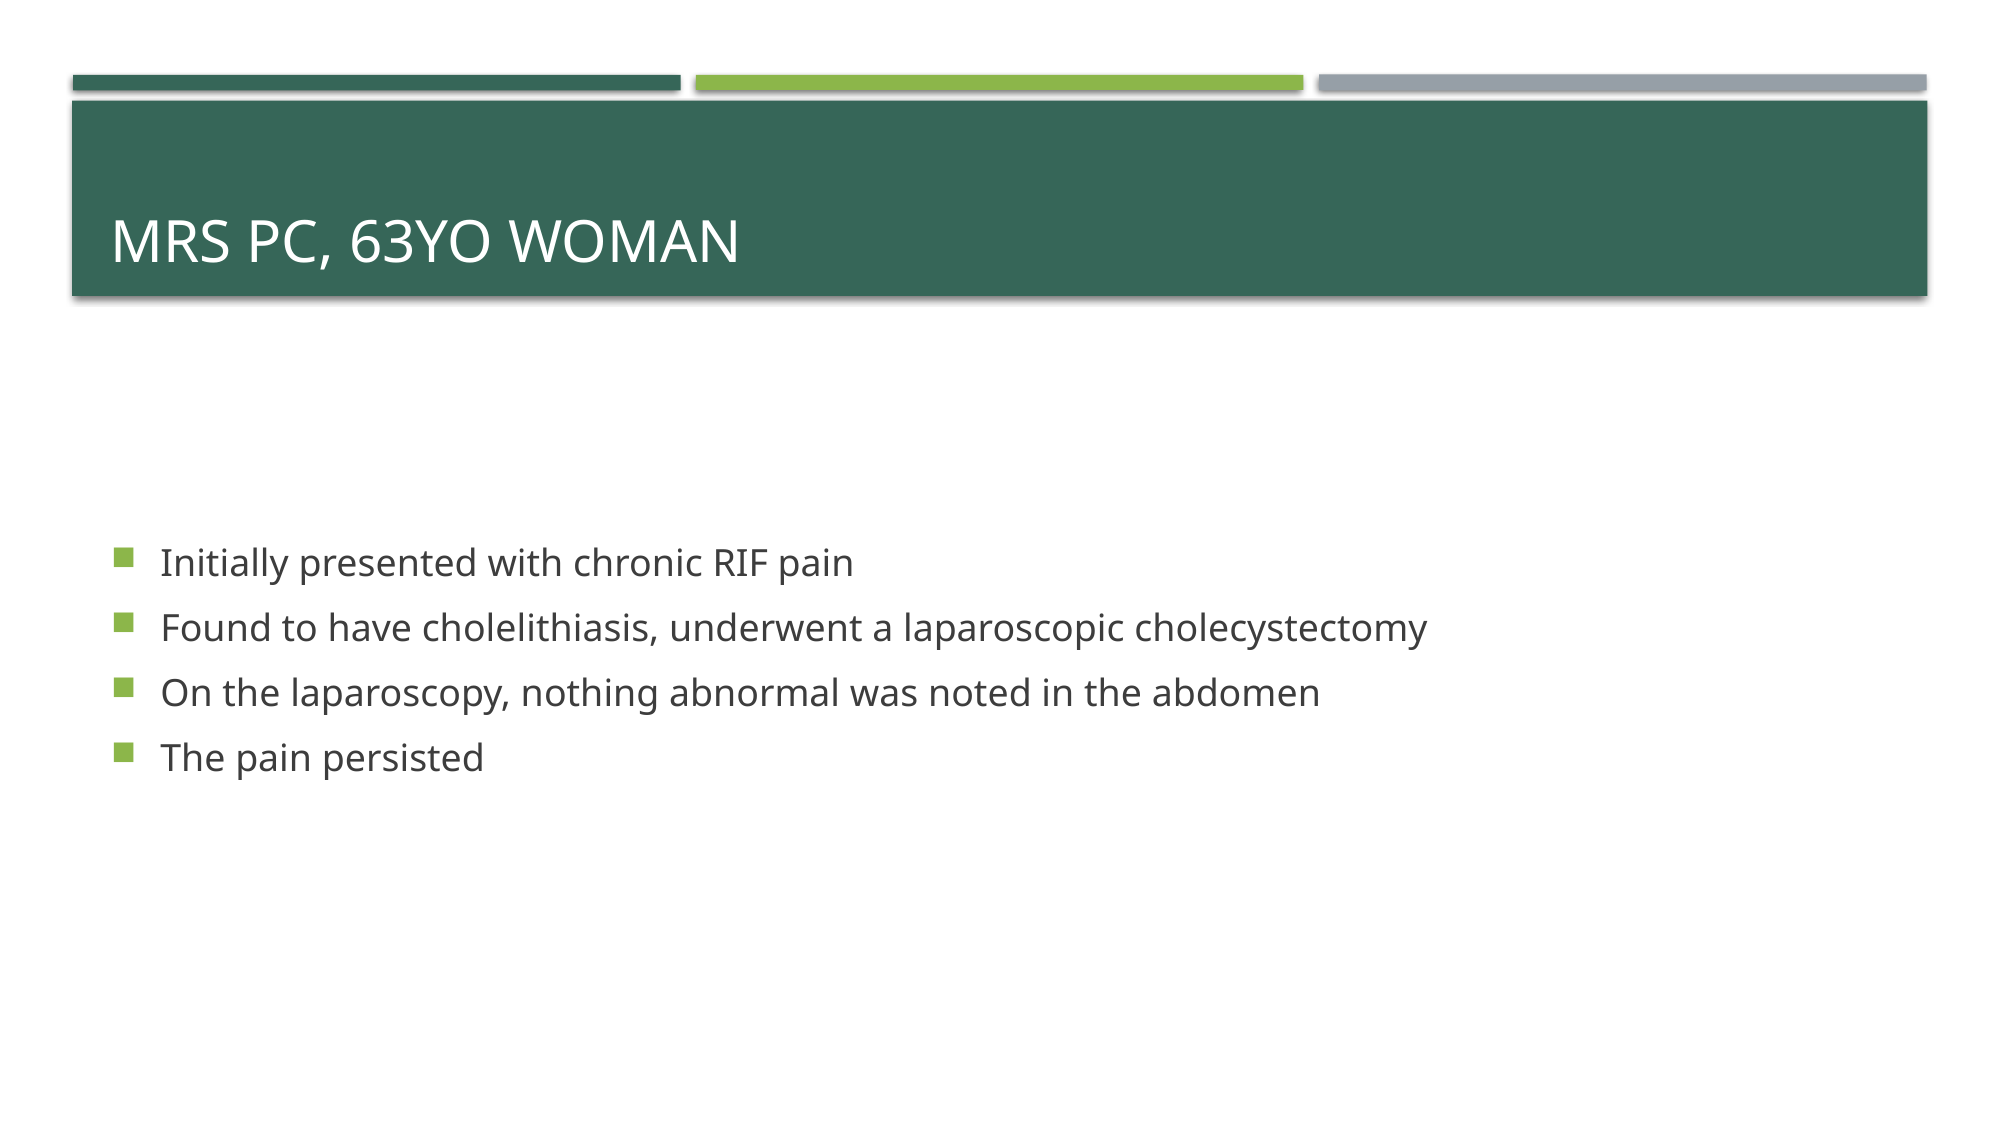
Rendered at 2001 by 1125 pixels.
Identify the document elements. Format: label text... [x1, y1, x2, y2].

title Mrs PC, 63yo woman [95, 115, 1905, 282]
list Initially presented with chronic RIF pain Found to have cholelithiasis, underwent a laparoscopic cholecystectomy On the laparoscopy, nothing abnormal was noted in the abdomen The pain persisted [95, 357, 1905, 962]
